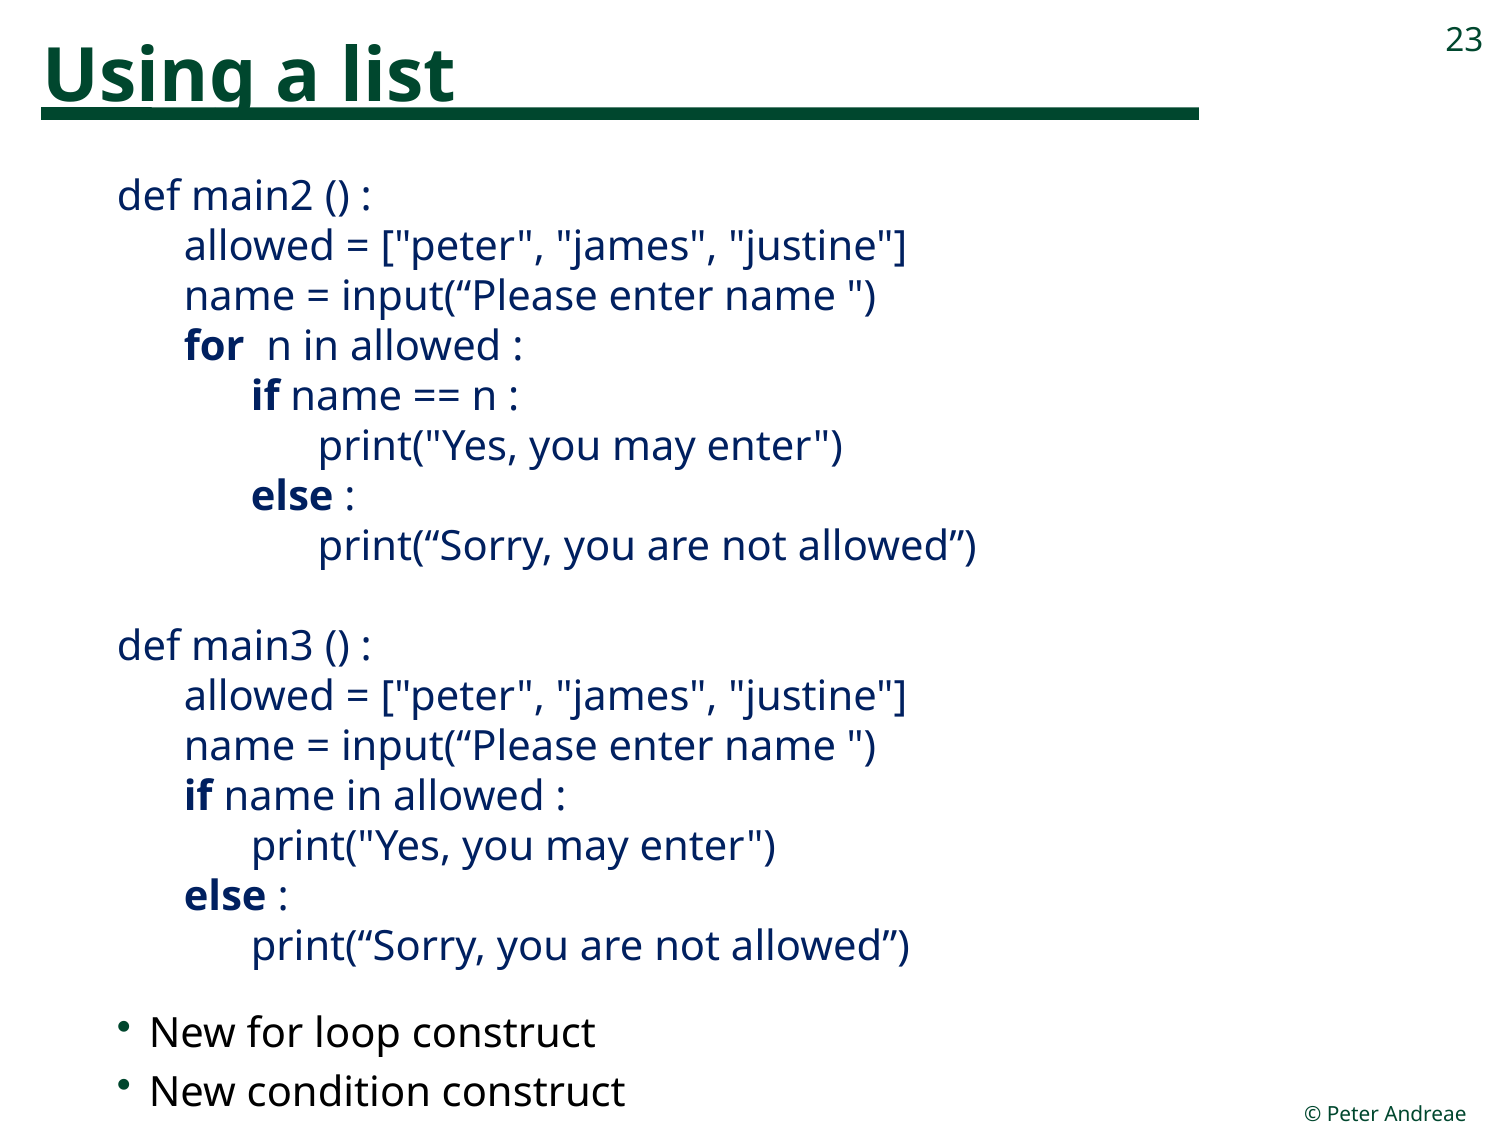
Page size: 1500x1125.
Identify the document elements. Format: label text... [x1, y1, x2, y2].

title Using a list [27, 3, 1353, 141]
slide_number 23 [1121, 2, 1499, 79]
list def main2 () : allowed = ["peter", "james", "justine"] name = input(“Please enter name ") for n in allowed : if name == n : print("Yes, you may enter") else : print(“Sorry, you are not allowed”) def main3 () : allowed = ["peter", "james", "justine"] name = input(“Please enter name ") if name in allowed : print("Yes, you may enter") else : print(“Sorry, you are not allowed”) New for loop construct New condition construct [28, 160, 1469, 1122]
